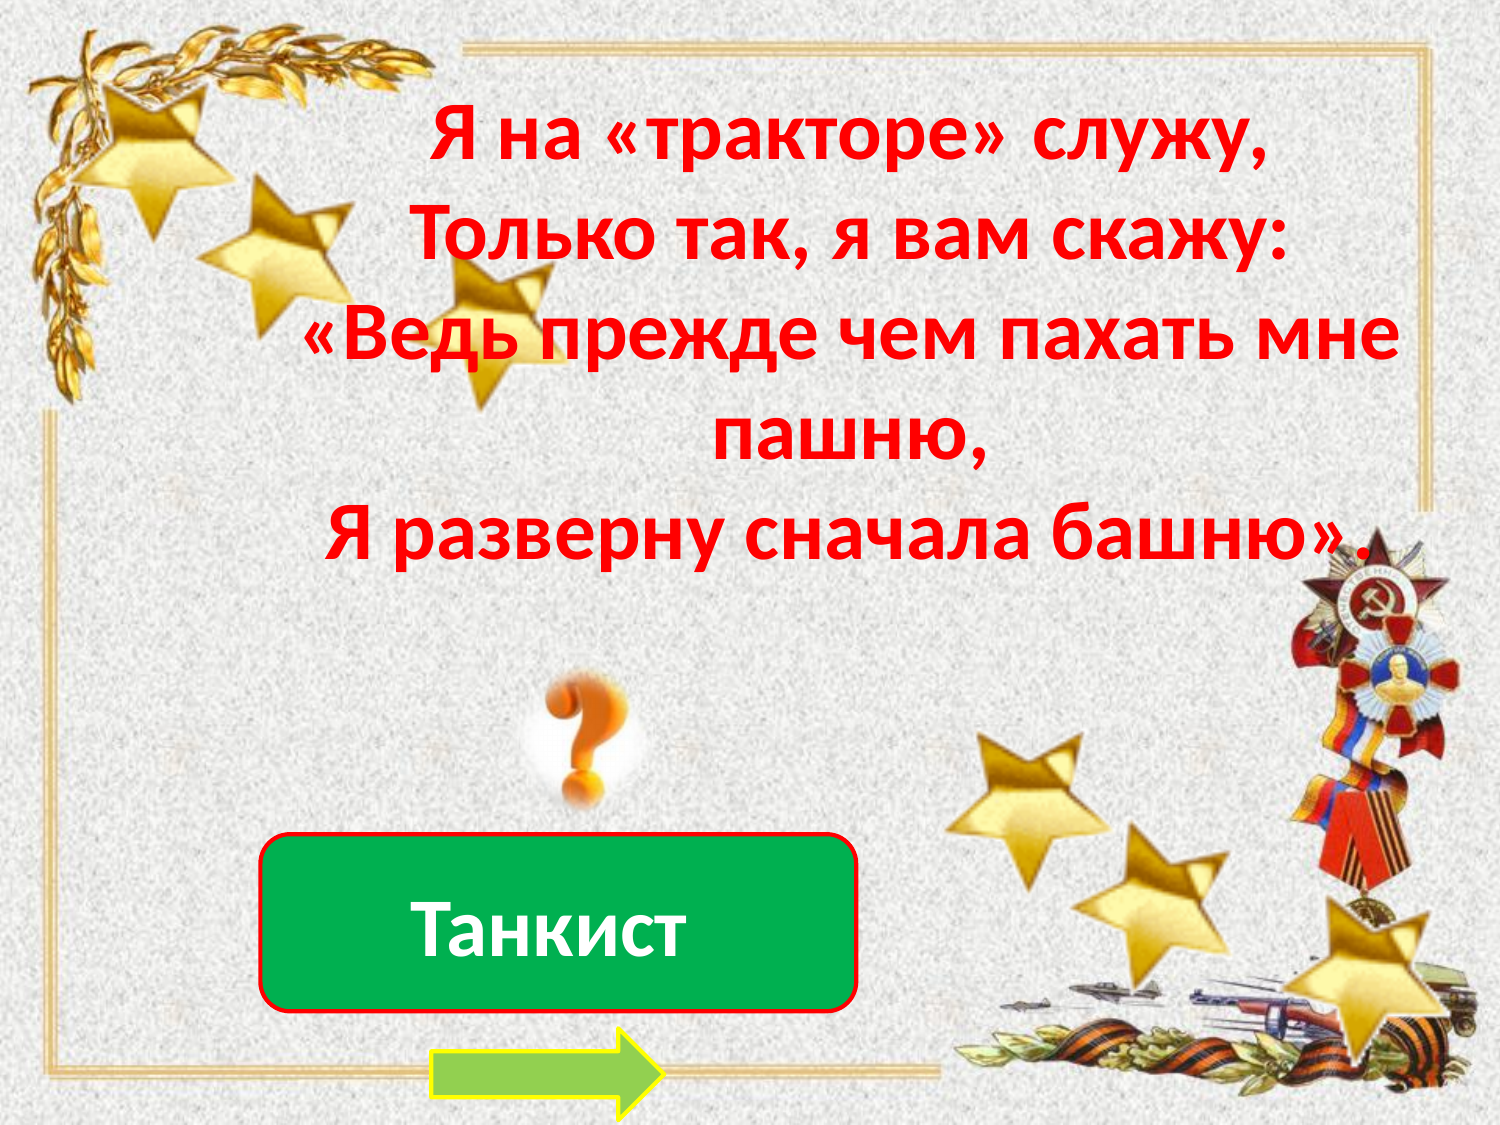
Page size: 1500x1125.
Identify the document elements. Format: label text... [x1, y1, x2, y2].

picture [0, 0, 1500, 1125]
text_box [429, 1026, 667, 1123]
text_box Я на «тракторе» служу, Только так, я вам скажу: «Ведь прежде чем пахать мне пашню, Я разверну сначала башню». [239, 40, 1461, 612]
text_box Танкист [258, 832, 859, 1014]
